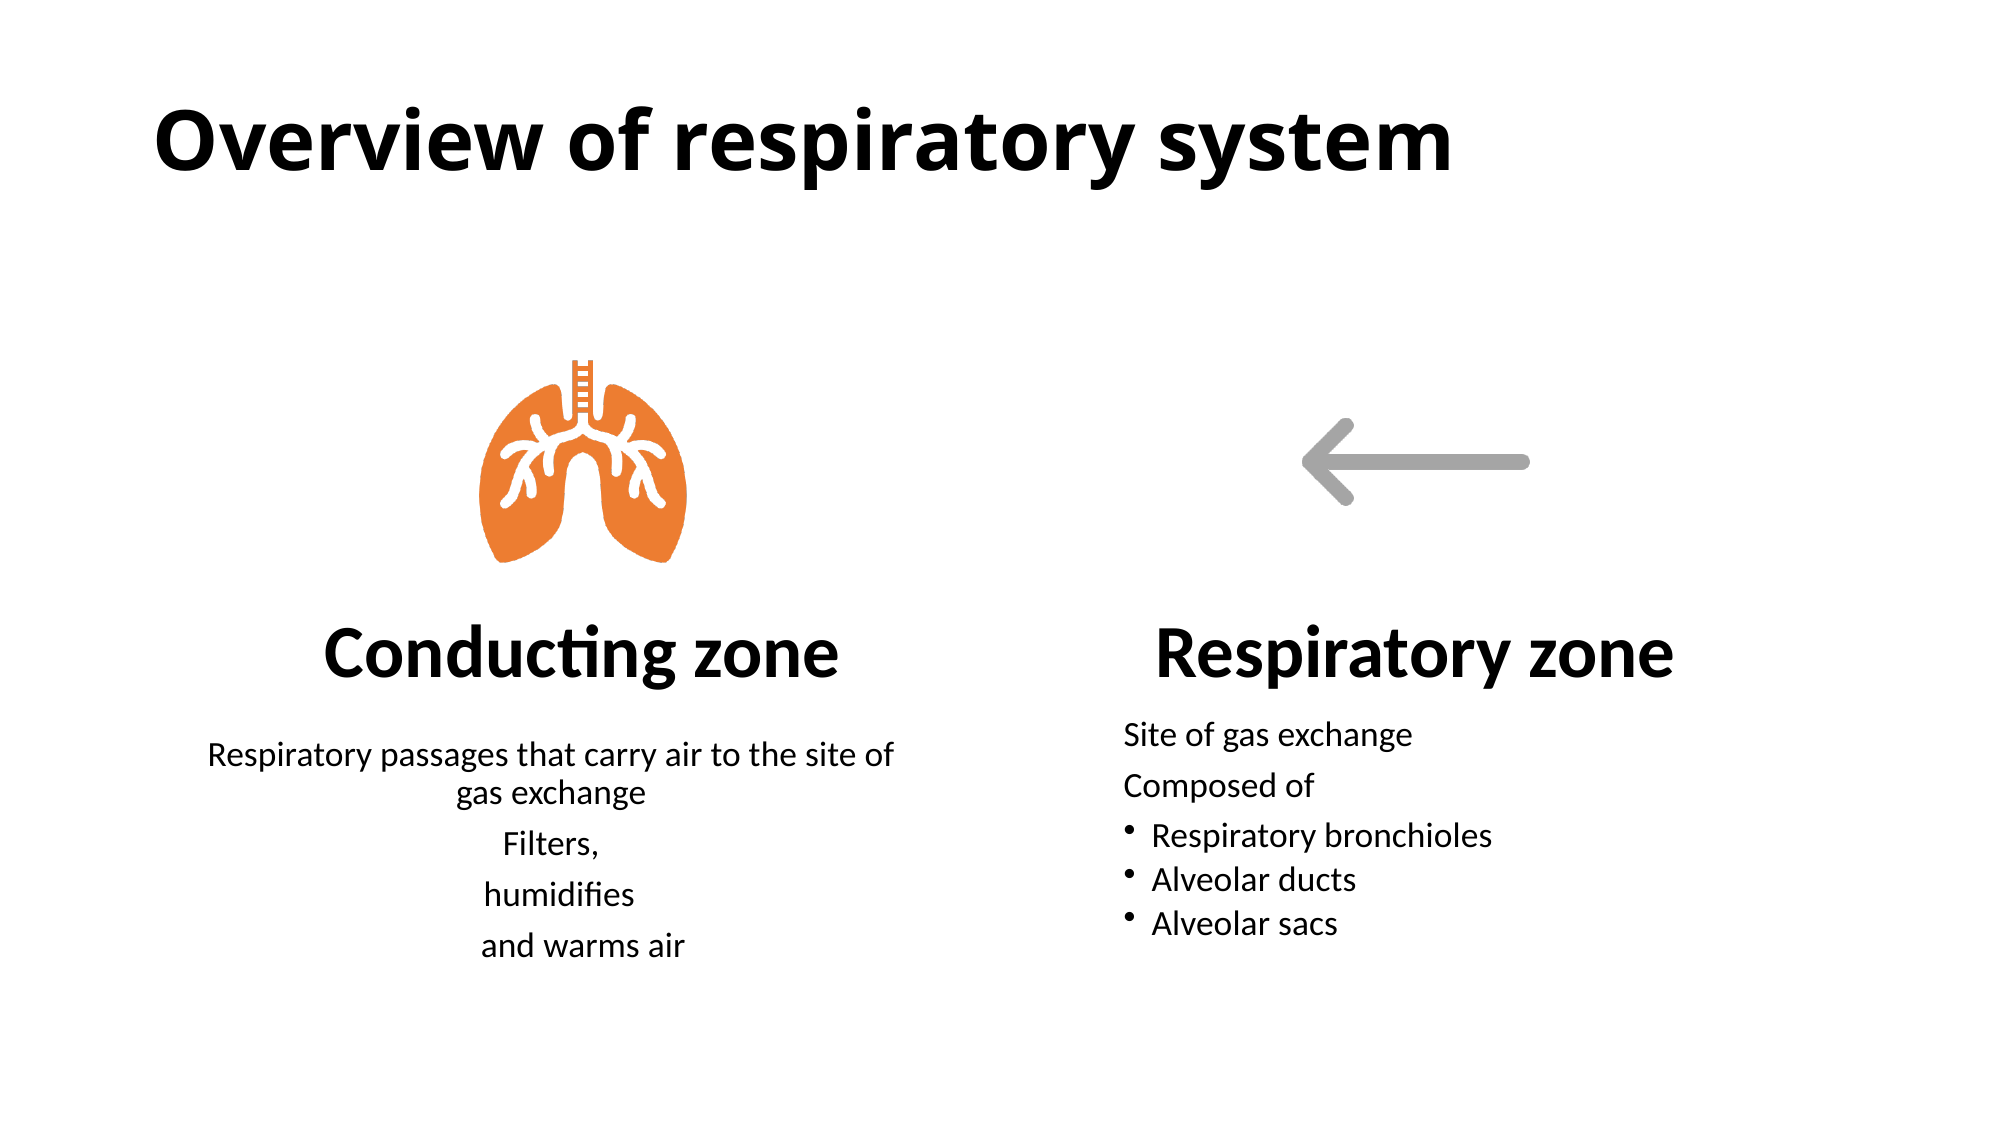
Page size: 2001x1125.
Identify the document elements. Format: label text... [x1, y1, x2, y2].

title Overview of respiratory system [138, 54, 1862, 232]
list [137, 284, 1861, 1029]
